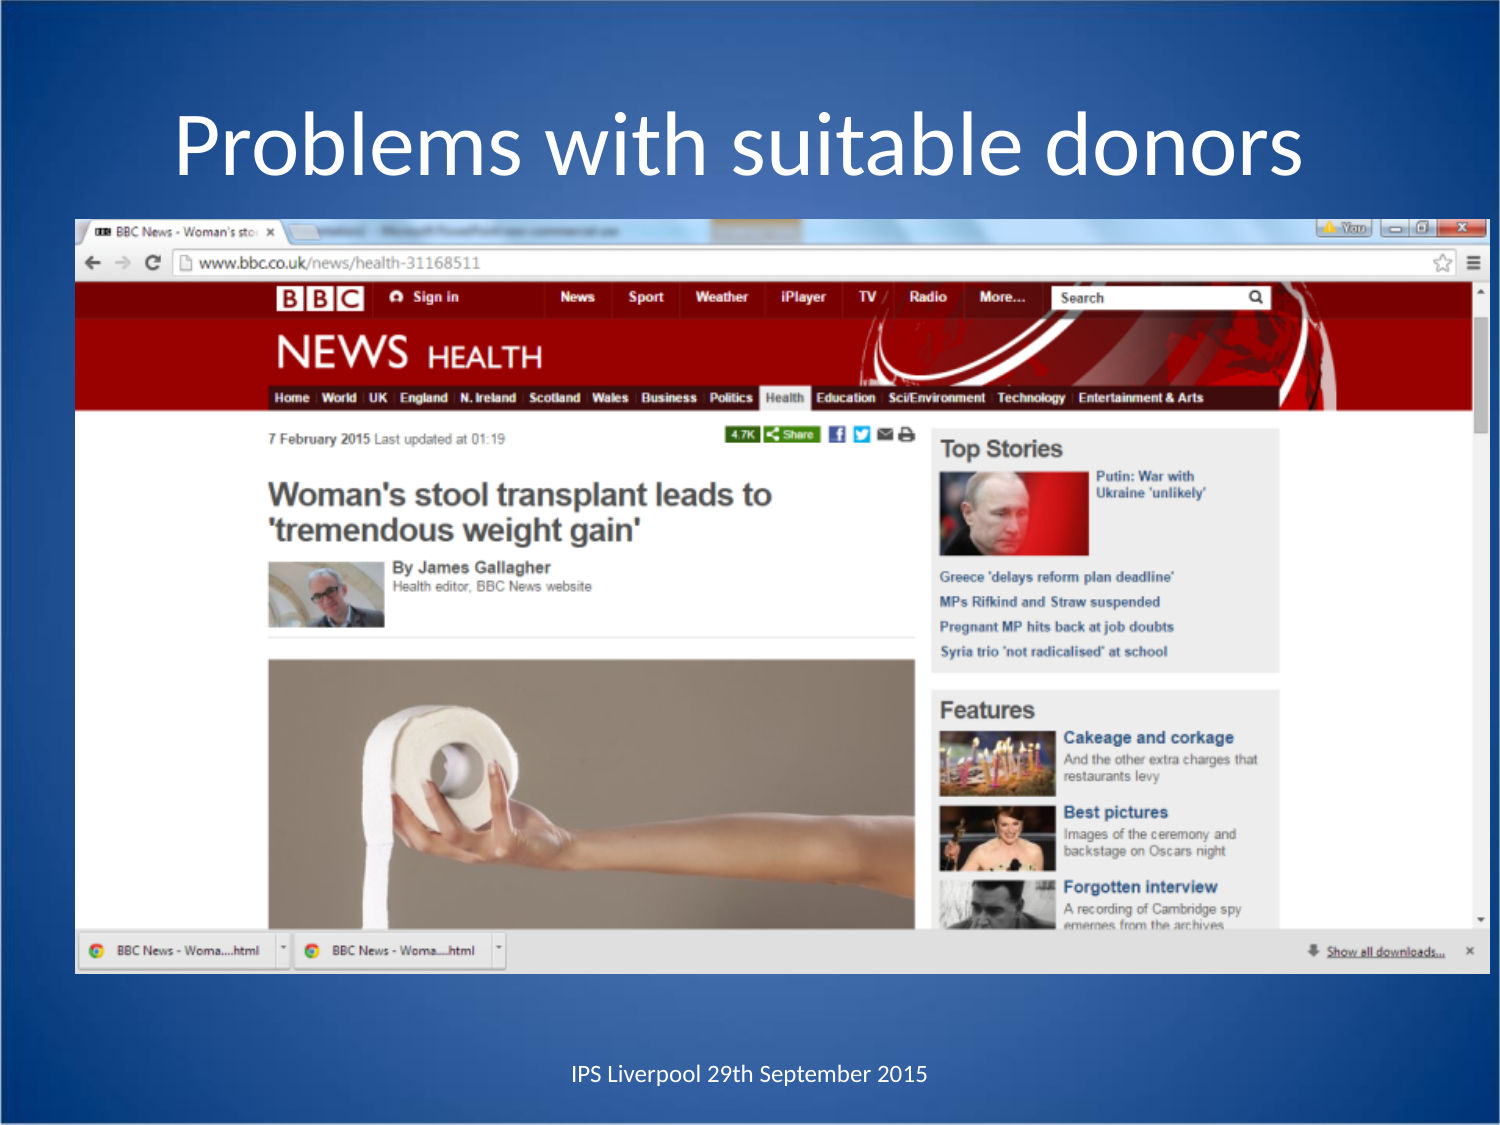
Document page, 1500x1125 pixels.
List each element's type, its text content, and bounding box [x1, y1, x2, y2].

picture [0, 0, 1500, 1125]
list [74, 219, 1490, 975]
footer IPS Liverpool 29th September 2015 [512, 1042, 988, 1103]
title Problems with suitable donors [75, 45, 1425, 218]
